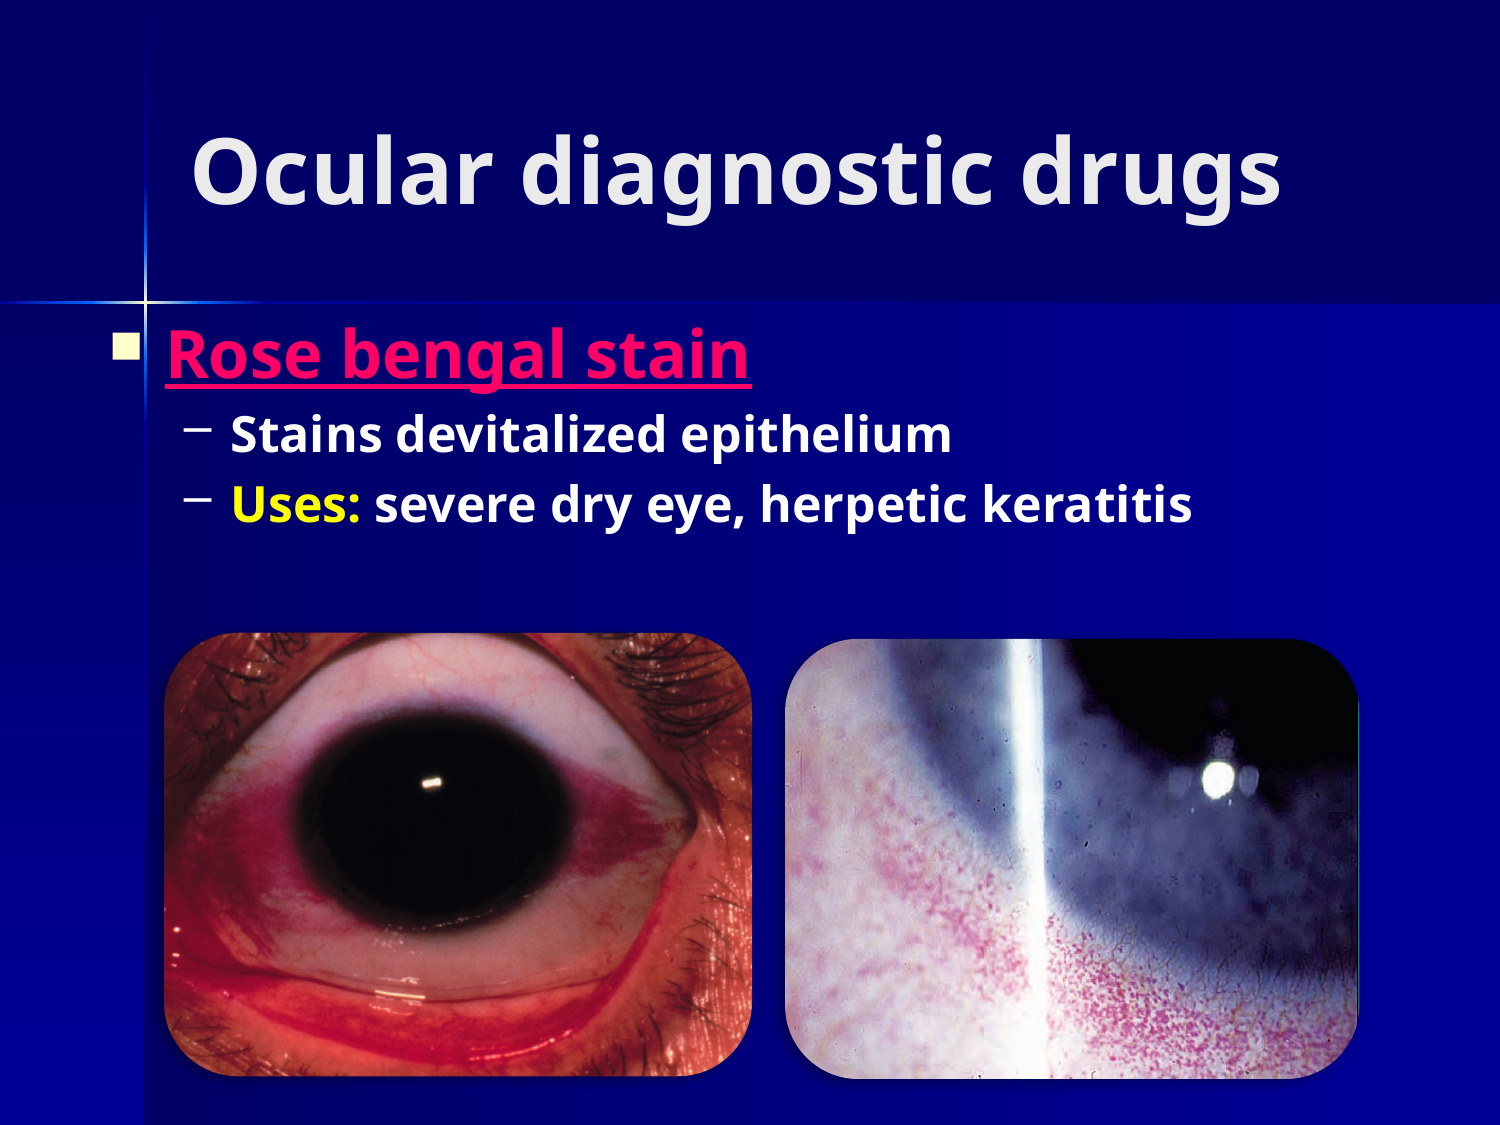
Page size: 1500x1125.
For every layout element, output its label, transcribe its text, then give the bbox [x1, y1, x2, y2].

list Rose bengal stain Stains devitalized epithelium Uses: severe dry eye, herpetic keratitis [93, 304, 1332, 630]
picture [784, 638, 1360, 1080]
title Ocular diagnostic drugs [174, 49, 1413, 286]
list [163, 632, 753, 1077]
